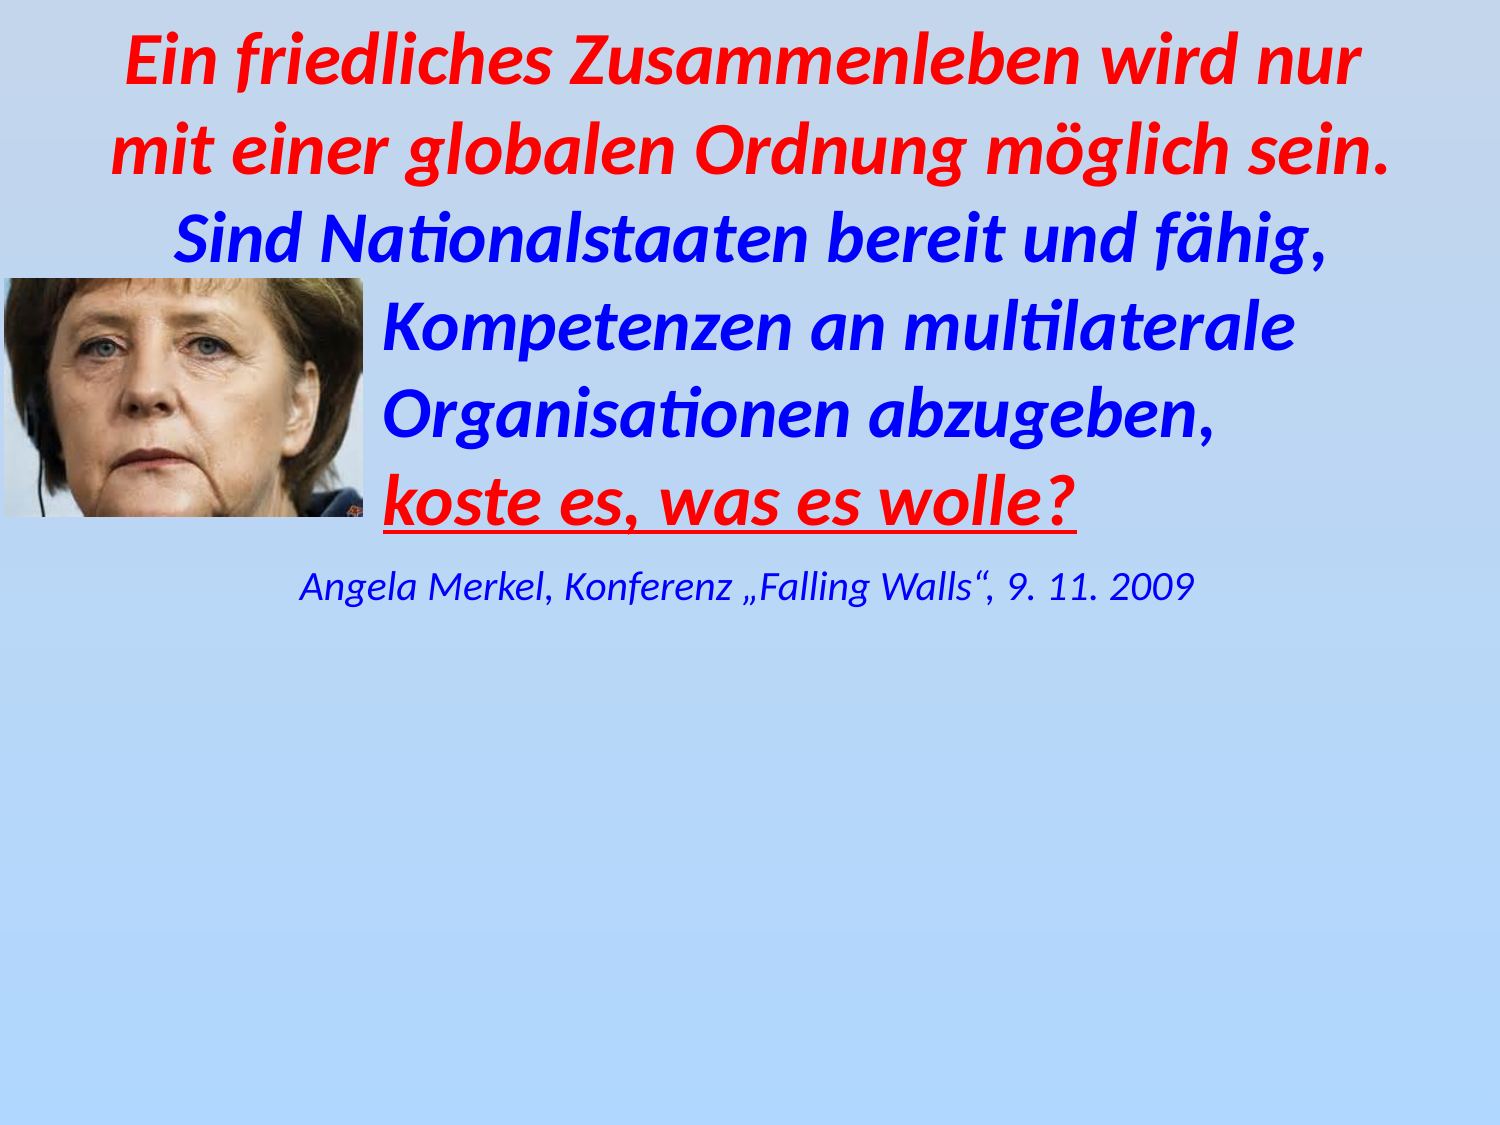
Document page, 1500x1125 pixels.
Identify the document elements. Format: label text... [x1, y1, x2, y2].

picture [3, 278, 363, 517]
text_box Ein friedliches Zusammenleben wird nur mit einer globalen Ordnung möglich sein. Sind Nationalstaaten bereit und fähig, Kompetenzen an multilaterale Organisationen abzugeben, koste es, was es wolle? [2, 2, 1500, 547]
text_box Angela Merkel, Konferenz „Falling Walls“, 9. 11. 2009 [2, 550, 1500, 616]
